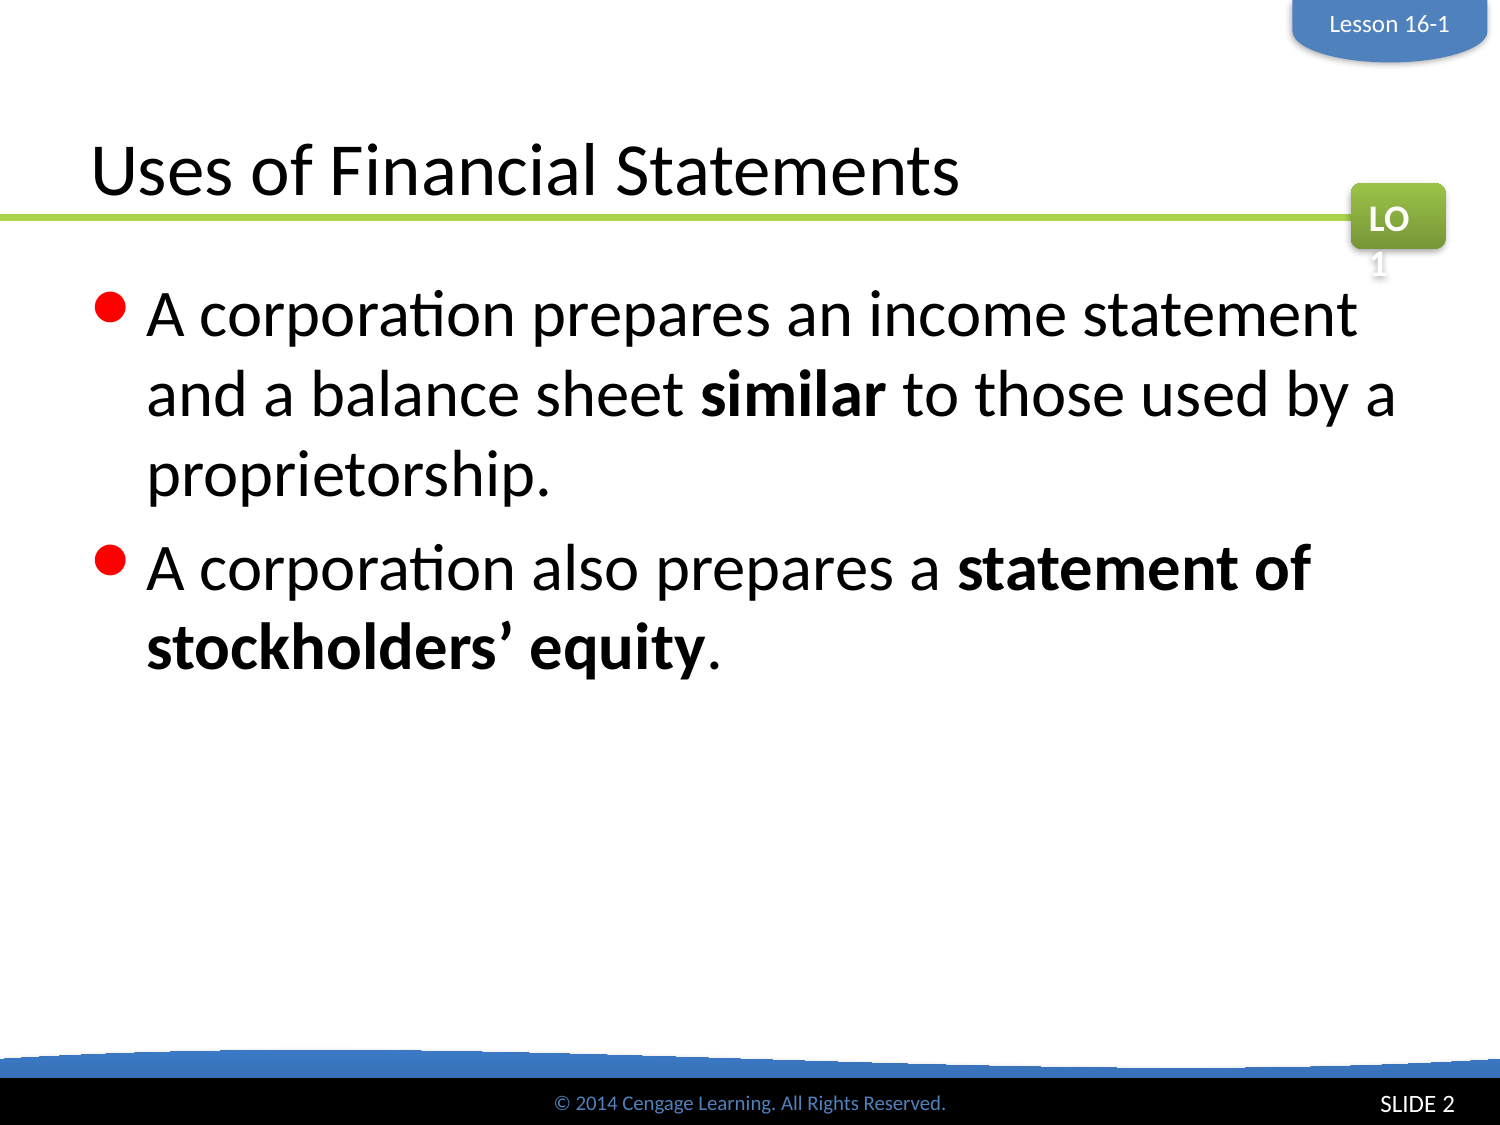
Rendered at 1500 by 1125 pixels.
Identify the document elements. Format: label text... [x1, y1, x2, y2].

title Uses of Financial Statements [75, 29, 1350, 218]
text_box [1292, 0, 1488, 63]
slide_number SLIDE 2 [1170, 1080, 1470, 1125]
text_box LO1 [1350, 183, 1446, 250]
list A corporation prepares an income statement and a balance sheet similar to those used by a proprietorship. A corporation also prepares a statement of stockholders’ equity. [75, 262, 1425, 1005]
